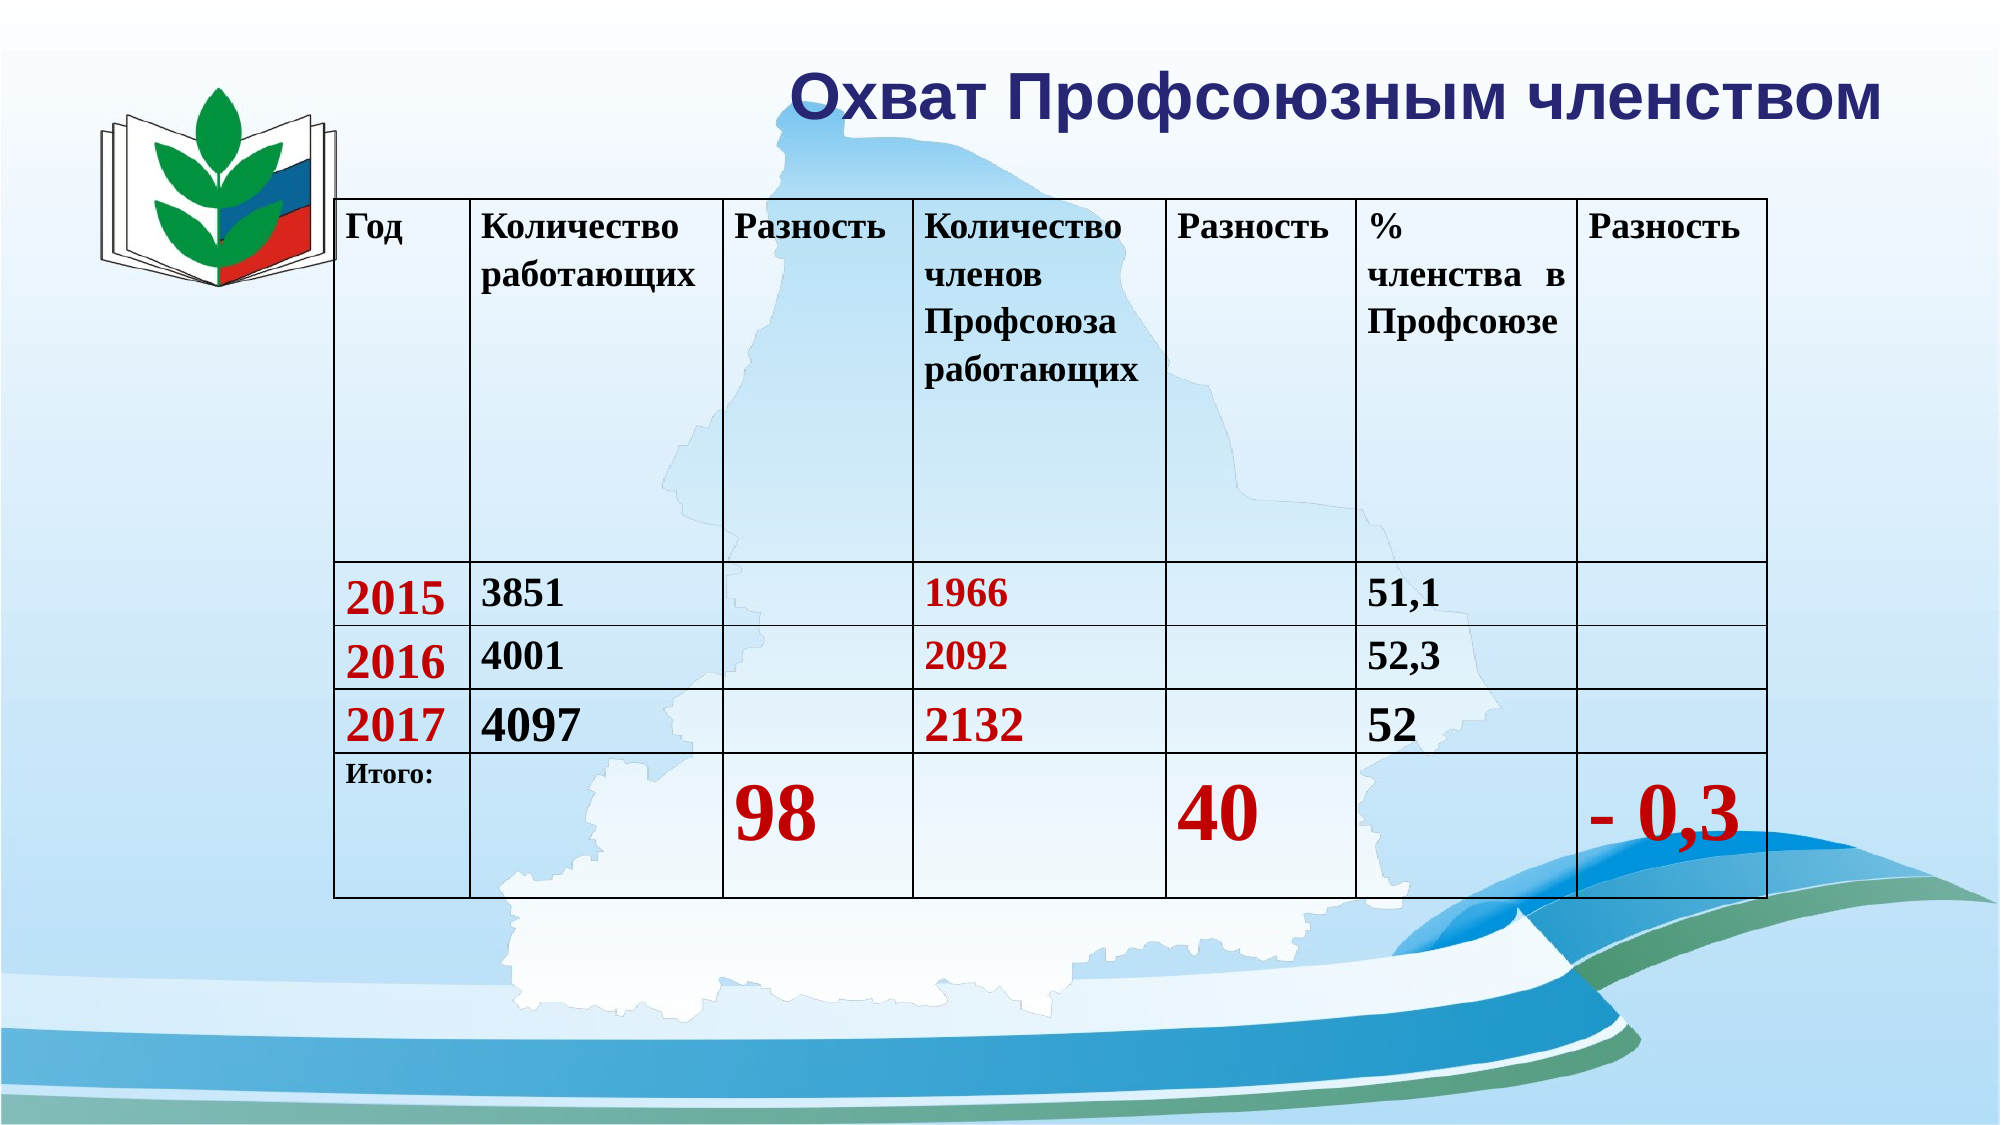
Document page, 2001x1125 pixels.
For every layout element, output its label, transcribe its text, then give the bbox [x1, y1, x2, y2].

table_cell 2016 [335, 626, 469, 688]
table_header Разность [724, 200, 912, 561]
table_cell [1167, 690, 1355, 752]
picture [0, 0, 2000, 1125]
table_cell [1578, 690, 1766, 752]
table_header Год [335, 200, 469, 561]
table_header Количество членов Профсоюза работающих [914, 200, 1165, 561]
table_cell 2017 [335, 690, 469, 752]
table_cell [1167, 563, 1355, 625]
table_cell 3851 [471, 563, 722, 625]
table_cell 4001 [471, 626, 722, 688]
table_cell Итого: [335, 754, 469, 897]
table_cell [1357, 754, 1576, 897]
table_cell [1167, 626, 1355, 688]
table_header % членства в Профсоюзе [1357, 200, 1576, 561]
table_cell [914, 754, 1165, 897]
table_cell [724, 563, 912, 625]
table_cell 40 [1167, 754, 1355, 897]
table_cell 52,3 [1357, 626, 1576, 688]
table_cell 2132 [914, 690, 1165, 752]
table_cell 51,1 [1357, 563, 1576, 625]
table_cell 52 [1357, 690, 1576, 752]
table_cell 98 [724, 754, 912, 897]
table_cell 2092 [914, 626, 1165, 688]
table_cell 4097 [471, 690, 722, 752]
table_cell [724, 690, 912, 752]
table_cell 2015 [335, 563, 469, 625]
table_header Разность [1167, 200, 1355, 561]
table_cell [724, 626, 912, 688]
table_cell [1578, 626, 1766, 688]
title Охват Профсоюзным членством [99, 45, 1900, 156]
table_cell [1578, 563, 1766, 625]
table_header Разность [1578, 200, 1766, 561]
table_cell - 0,3 [1578, 754, 1766, 897]
table_header Количество работающих [471, 200, 722, 561]
table_cell 1966 [914, 563, 1165, 625]
table_cell [471, 754, 722, 897]
